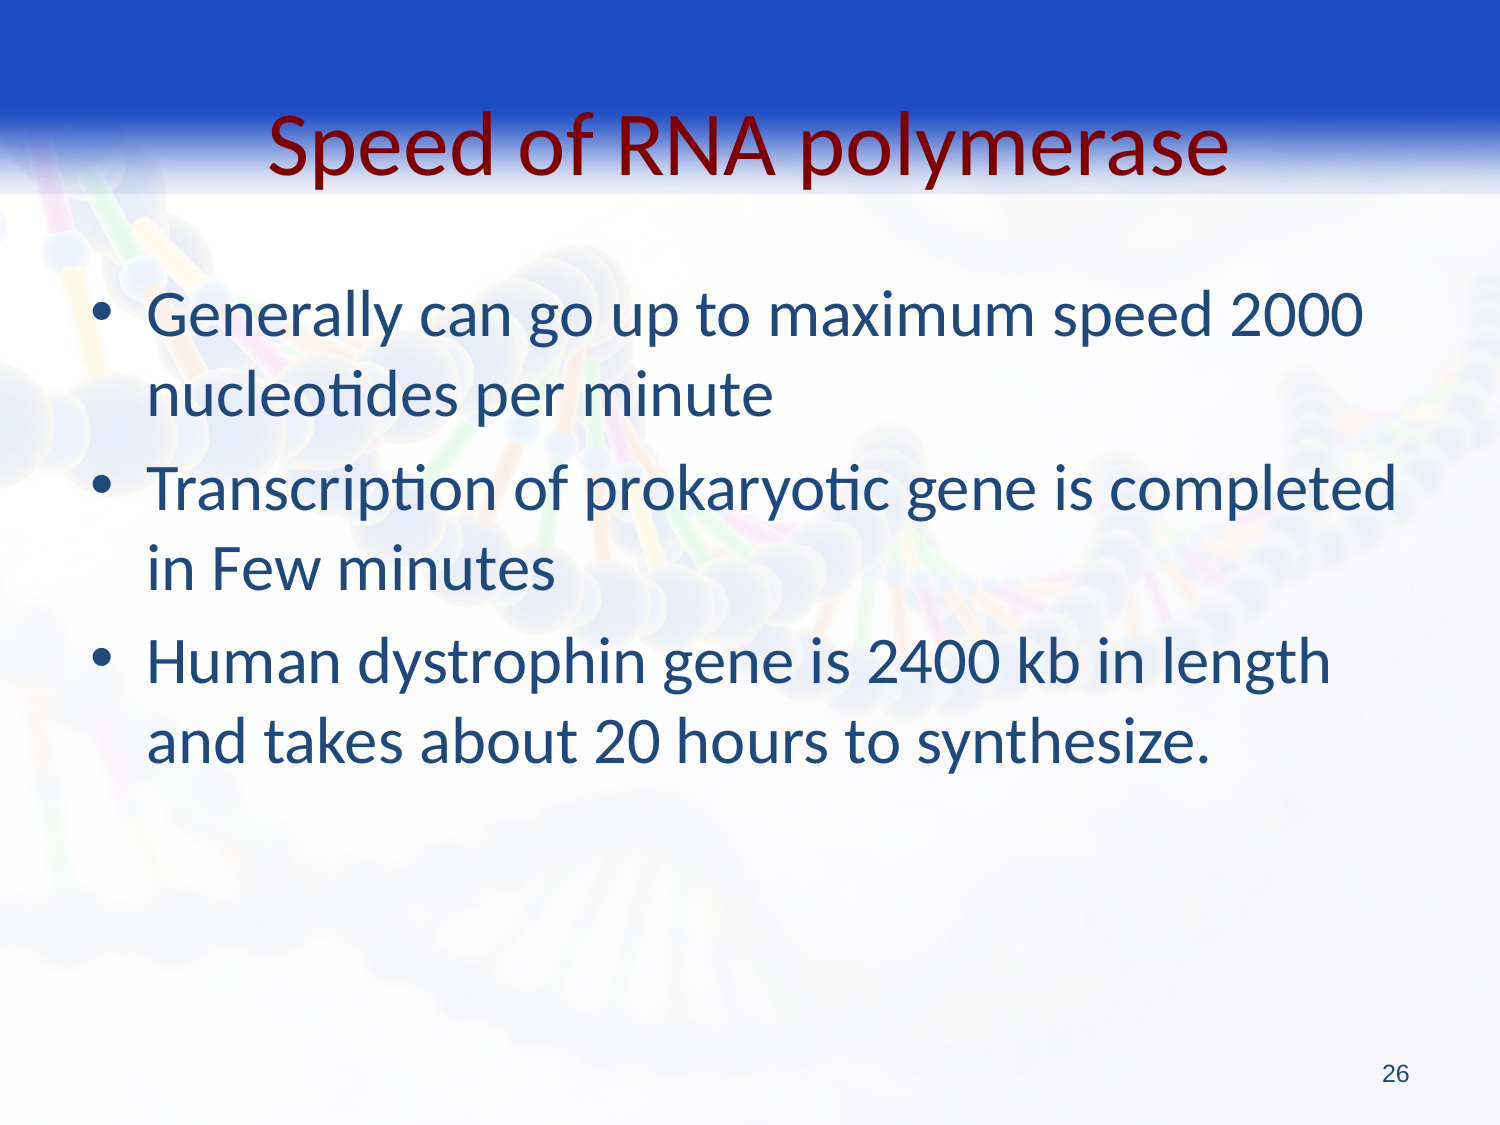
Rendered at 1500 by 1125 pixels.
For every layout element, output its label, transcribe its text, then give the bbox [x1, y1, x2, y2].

title Speed of RNA polymerase [74, 44, 1426, 233]
slide_number 26 [1074, 1042, 1425, 1103]
picture [0, 0, 1500, 1125]
list Generally can go up to maximum speed 2000 nucleotides per minute Transcription of prokaryotic gene is completed in Few minutes Human dystrophin gene is 2400 kb in length and takes about 20 hours to synthesize. [74, 262, 1426, 1006]
